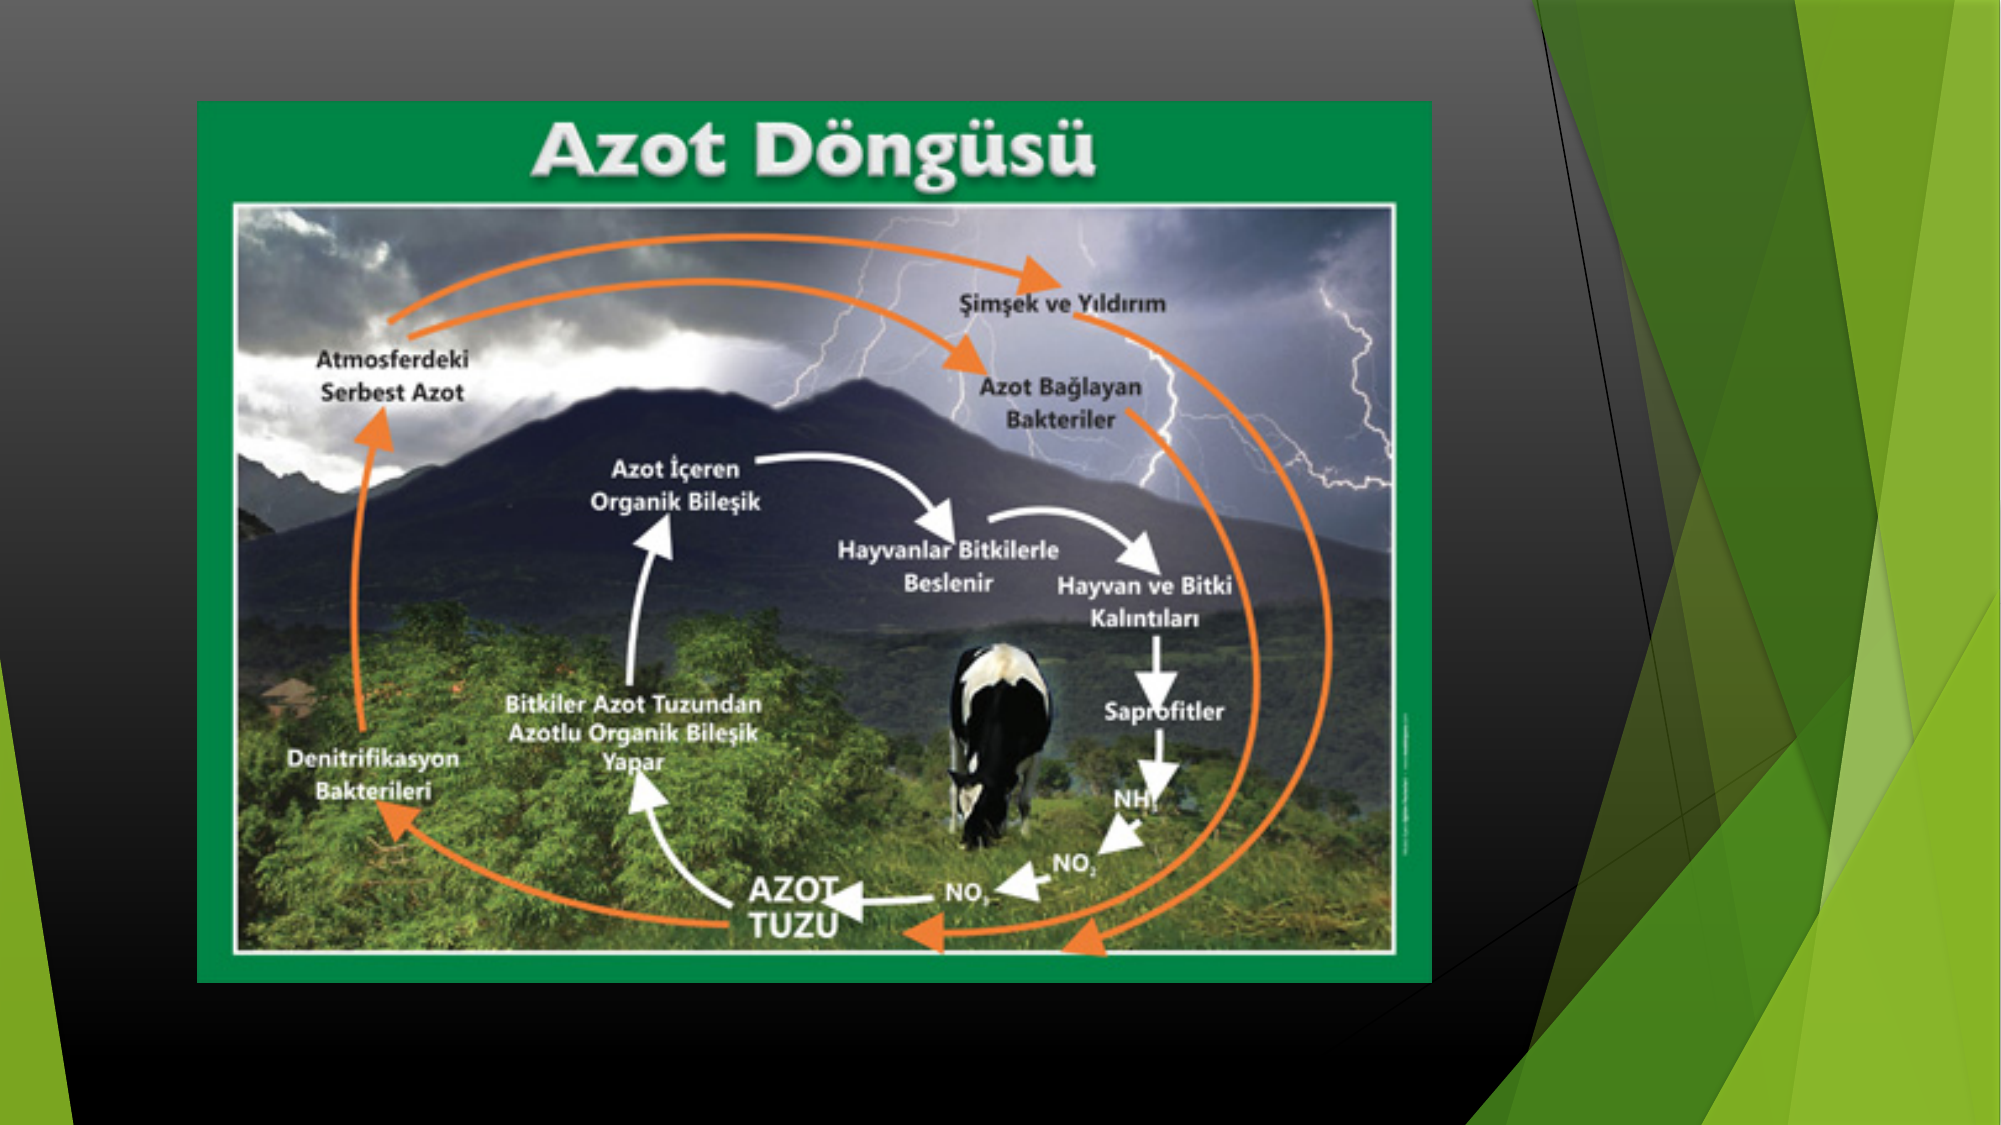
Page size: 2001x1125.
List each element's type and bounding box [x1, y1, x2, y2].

list [196, 100, 1432, 983]
